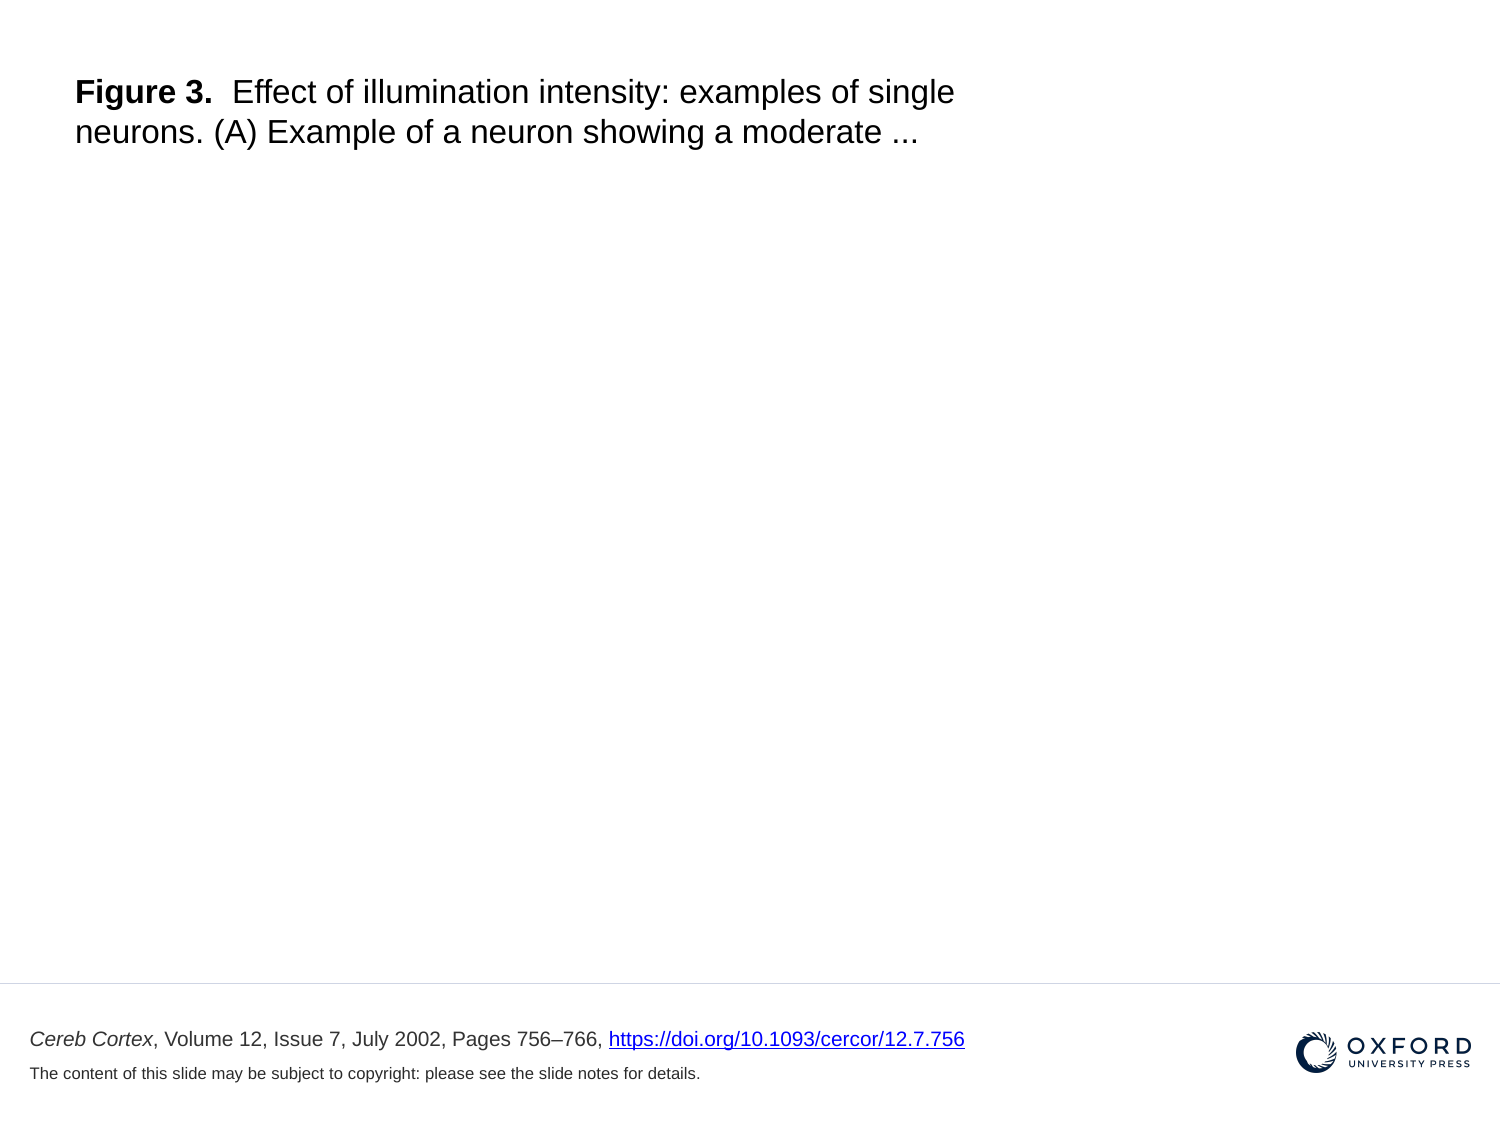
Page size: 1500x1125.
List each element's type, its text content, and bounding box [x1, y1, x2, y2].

title Figure 3. Effect of illumination intensity: examples of single neurons. (A) Example of a neuron showing a moderate ... [75, 69, 1078, 171]
footer Cereb Cortex, Volume 12, Issue 7, July 2002, Pages 756–766, https://doi.org/10.1093/cercor/12.7.756 The content of this slide may be subject to copyright: please see the slide notes for details. [0, 983, 1260, 1125]
picture [1296, 1032, 1471, 1073]
